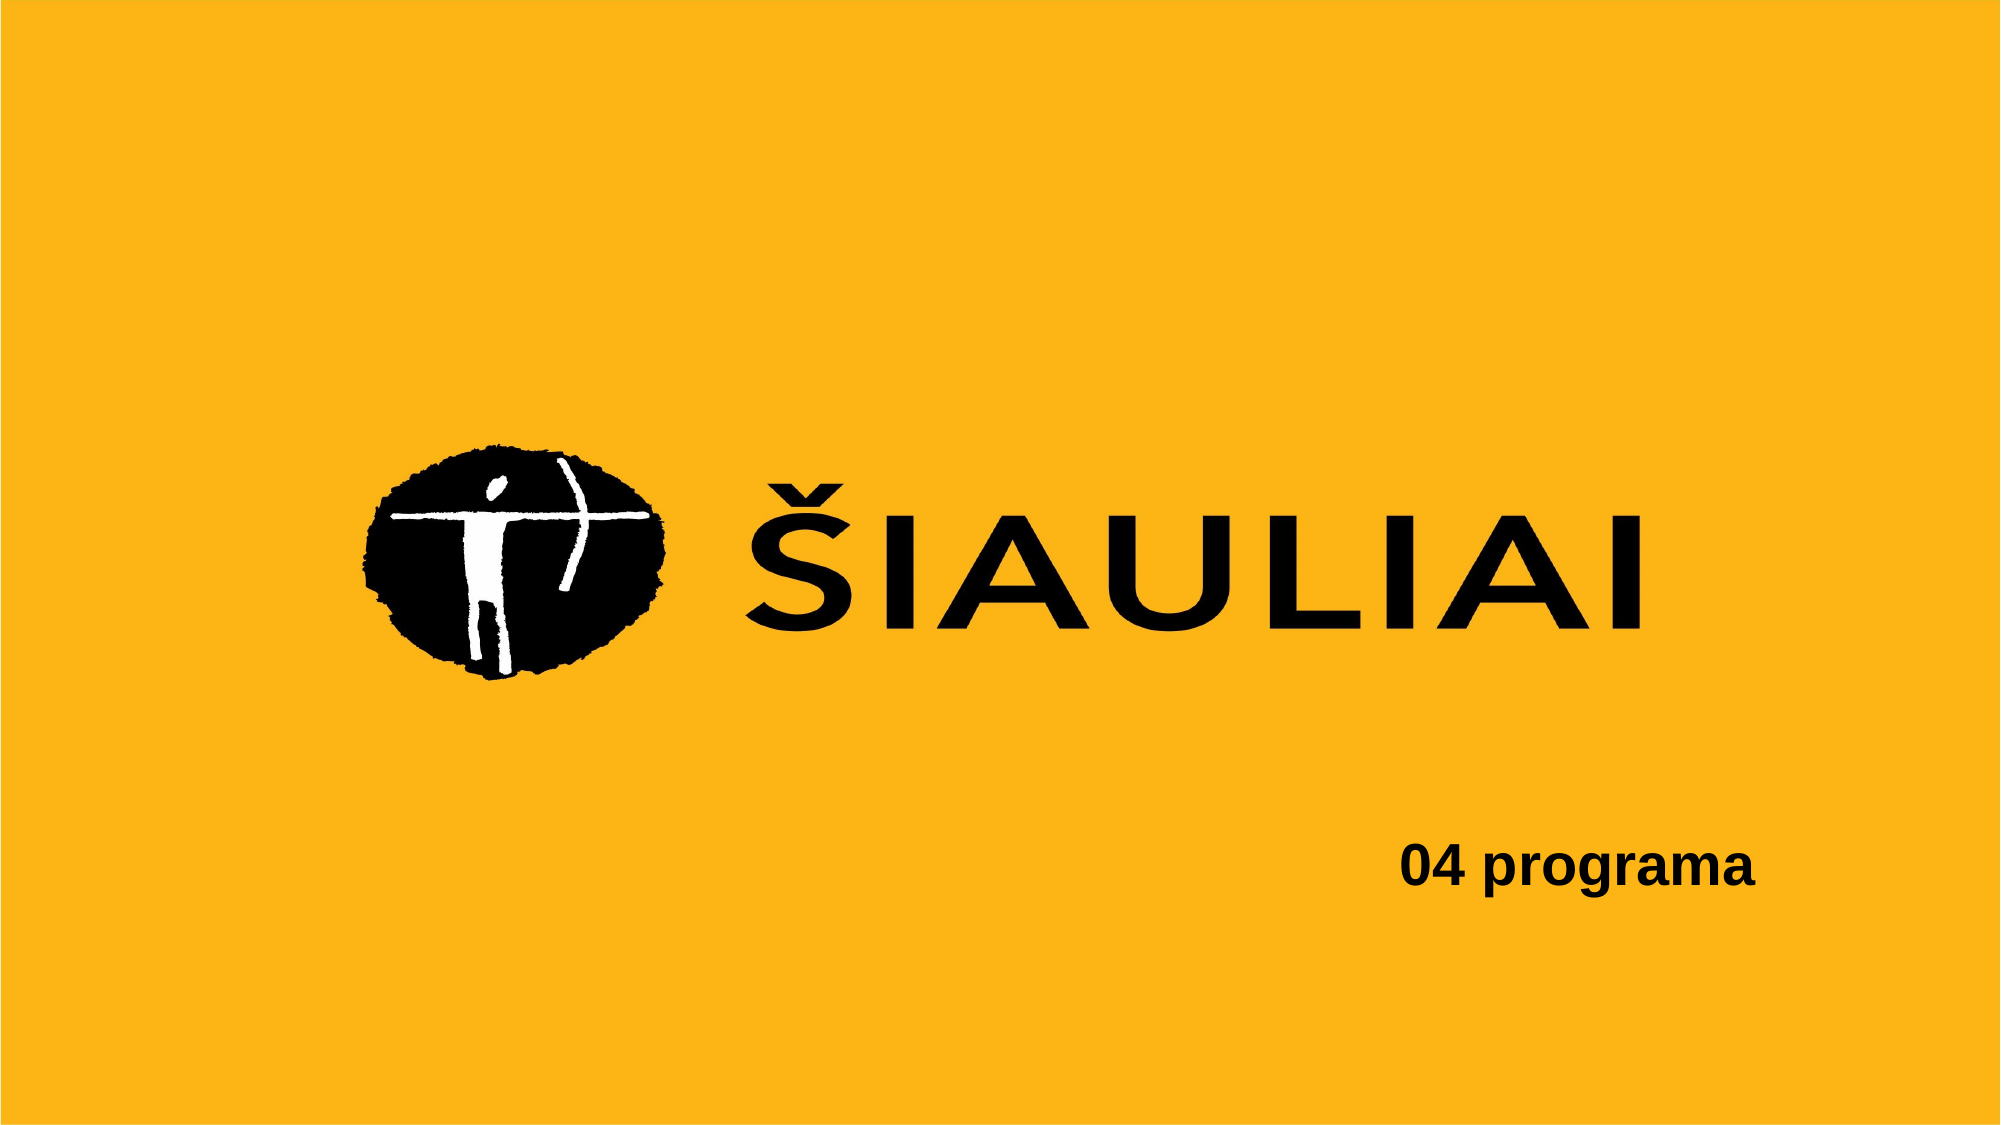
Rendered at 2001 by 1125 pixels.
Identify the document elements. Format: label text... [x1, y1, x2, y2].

subtitle 04 programa [1372, 772, 1886, 920]
picture [0, 0, 2001, 1125]
